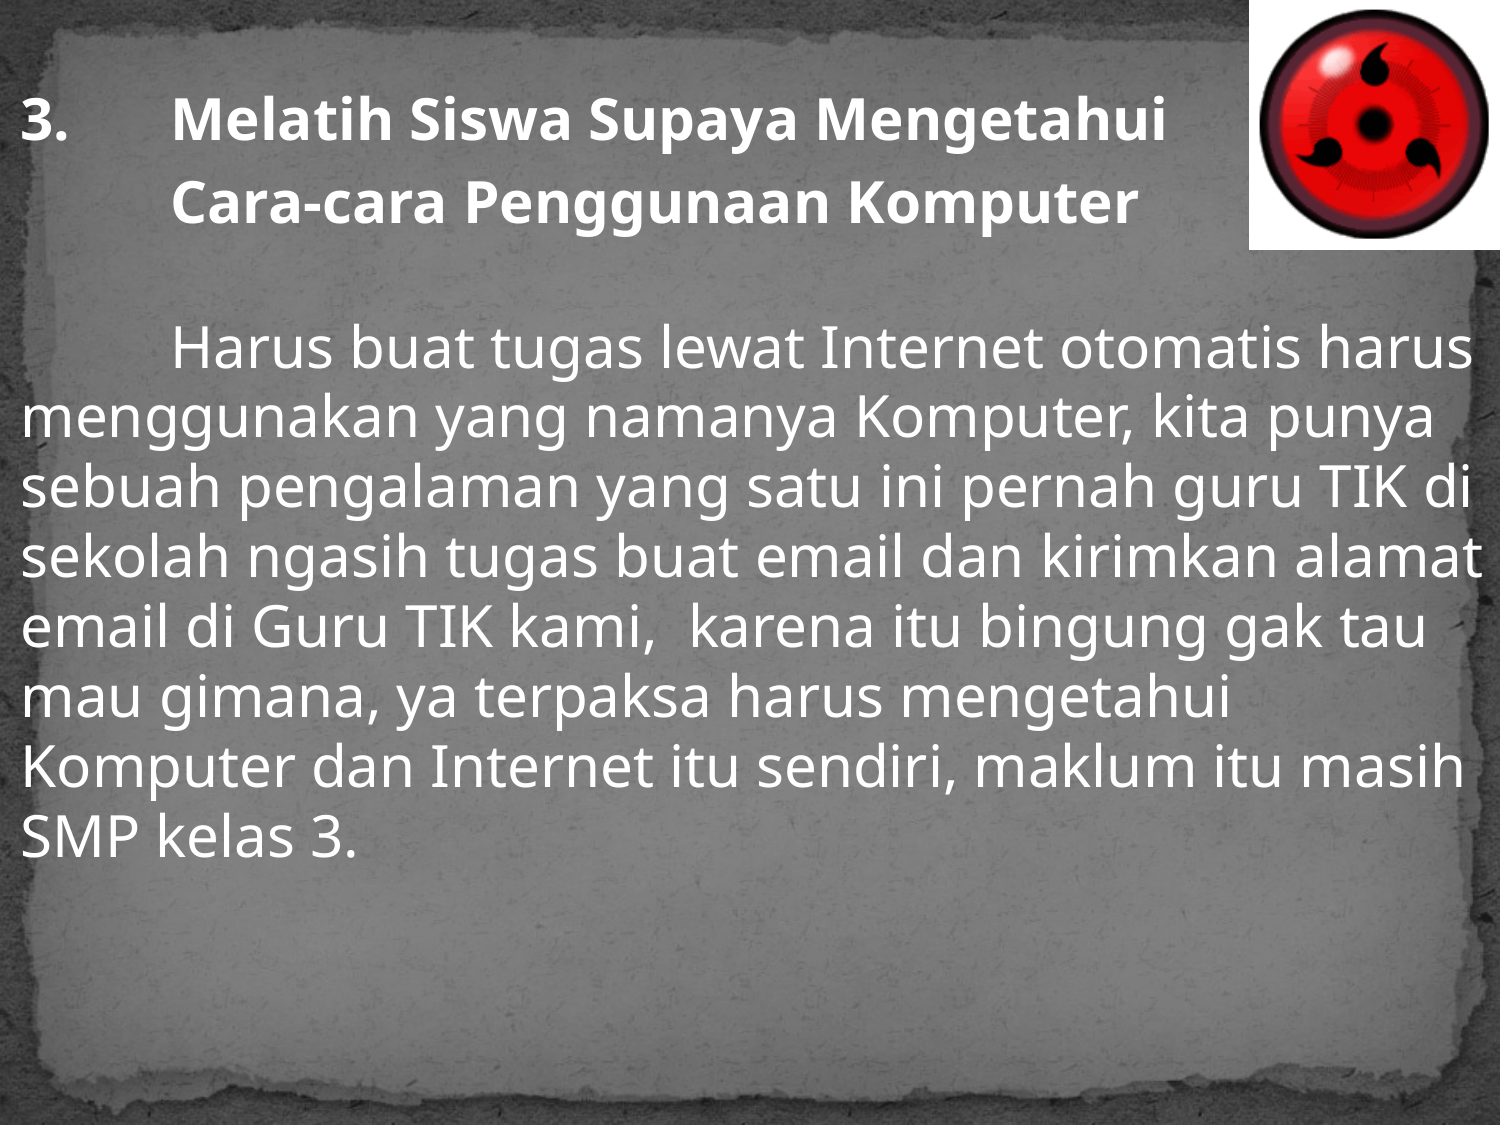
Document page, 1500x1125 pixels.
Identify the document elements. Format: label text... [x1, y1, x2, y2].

picture [1249, 0, 1500, 250]
list 3. Melatih Siswa Supaya Mengetahui Cara-cara Penggunaan Komputer Harus buat tugas lewat Internet otomatis harus menggunakan yang namanya Komputer, kita punya sebuah pengalaman yang satu ini pernah guru TIK di sekolah ngasih tugas buat email dan kirimkan alamat email di Guru TIK kami, karena itu bingung gak tau mau gimana, ya terpaksa harus mengetahui Komputer dan Internet itu sendiri, maklum itu masih SMP kelas 3. [0, 12, 1500, 1100]
